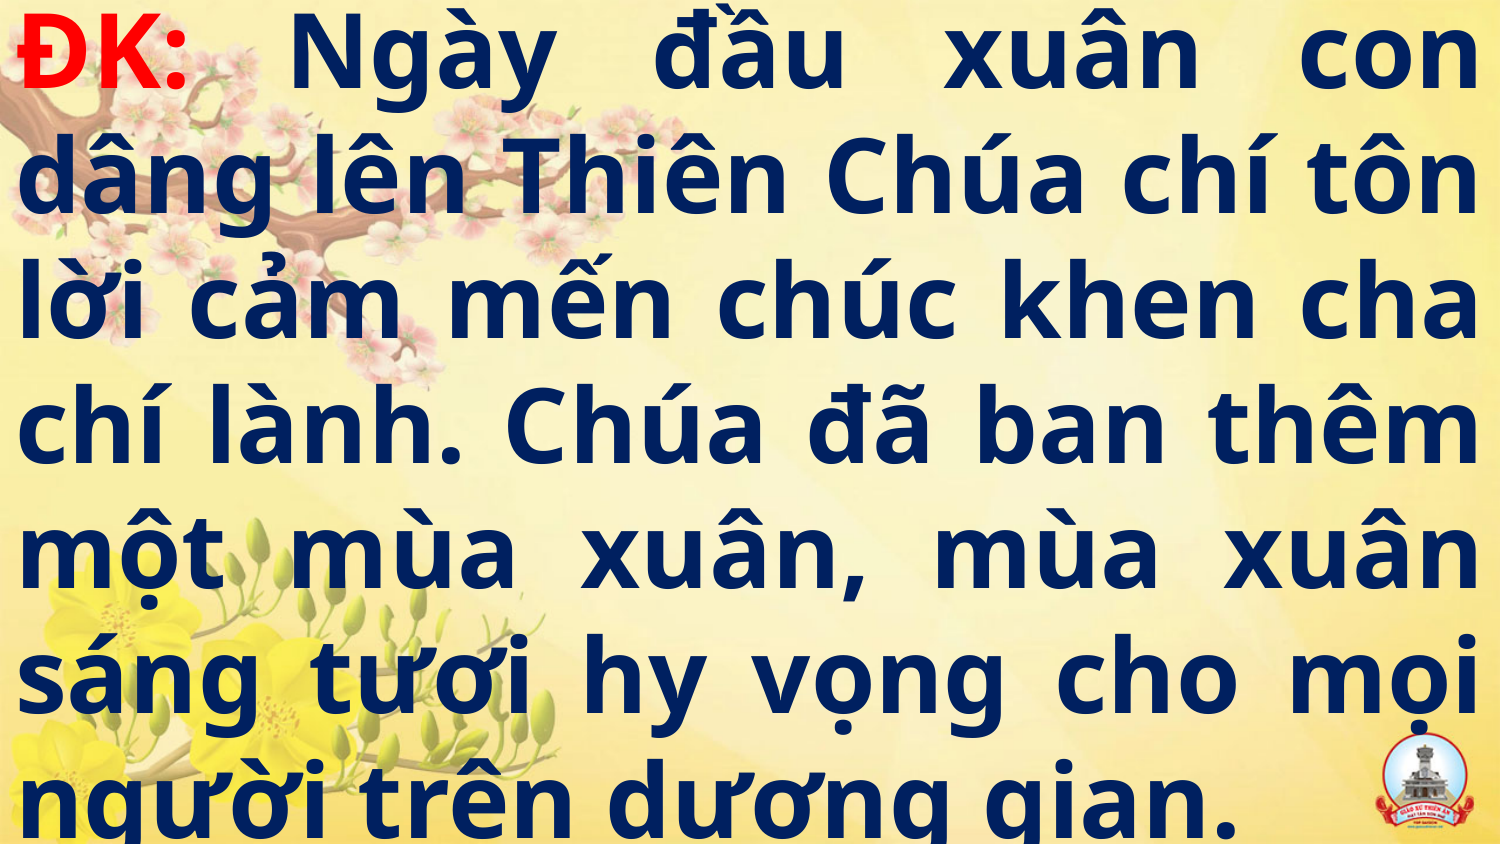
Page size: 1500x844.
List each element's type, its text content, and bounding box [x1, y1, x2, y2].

title ĐK: Ngày đầu xuân con dâng lên Thiên Chúa chí tôn lời cảm mến chúc khen cha chí lành. Chúa đã ban thêm một mùa xuân, mùa xuân sáng tươi hy vọng cho mọi người trên dương gian. [0, 0, 1500, 844]
